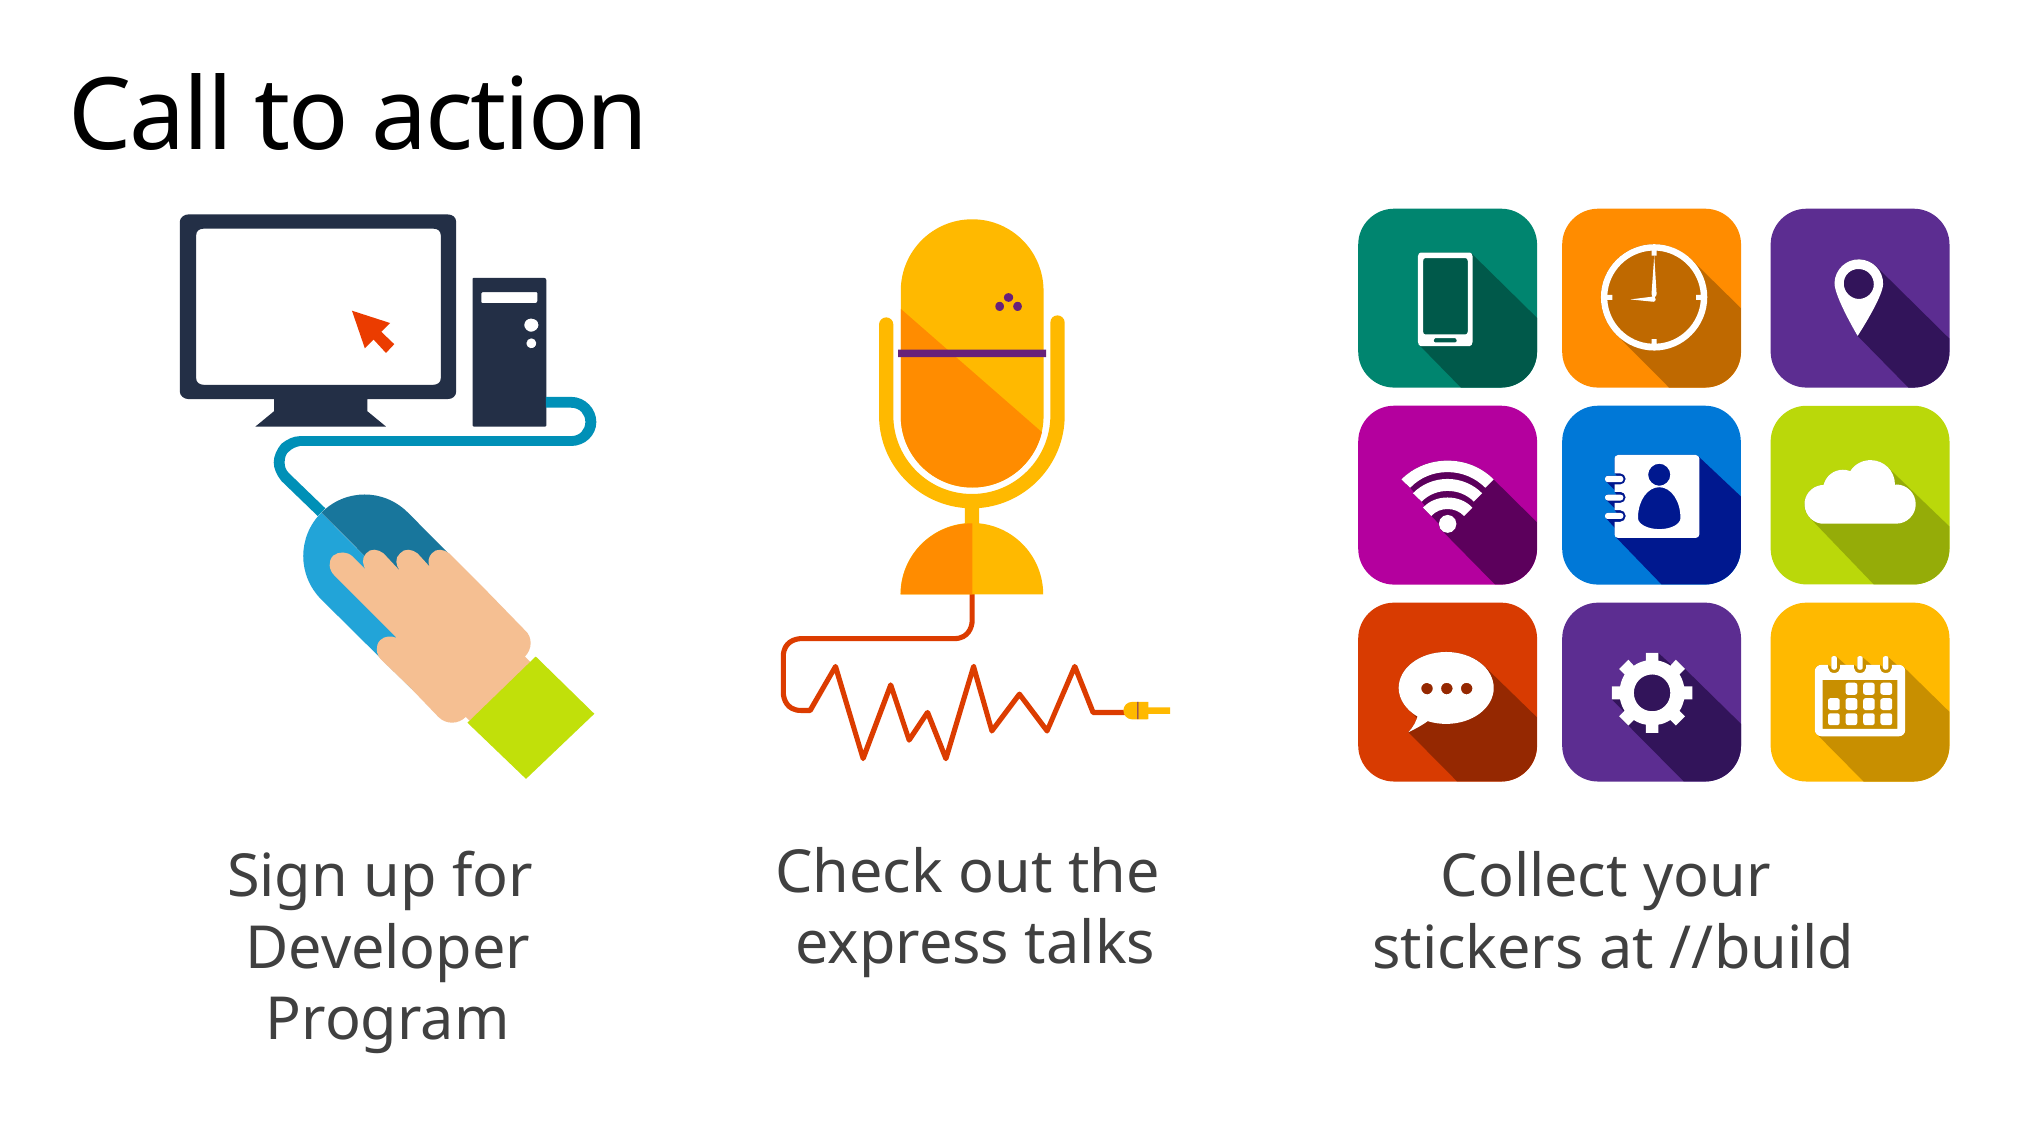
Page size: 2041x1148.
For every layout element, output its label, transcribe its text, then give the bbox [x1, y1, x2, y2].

title Call to action [45, 48, 1996, 199]
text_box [1302, 208, 1950, 993]
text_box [122, 214, 654, 993]
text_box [664, 219, 1287, 989]
